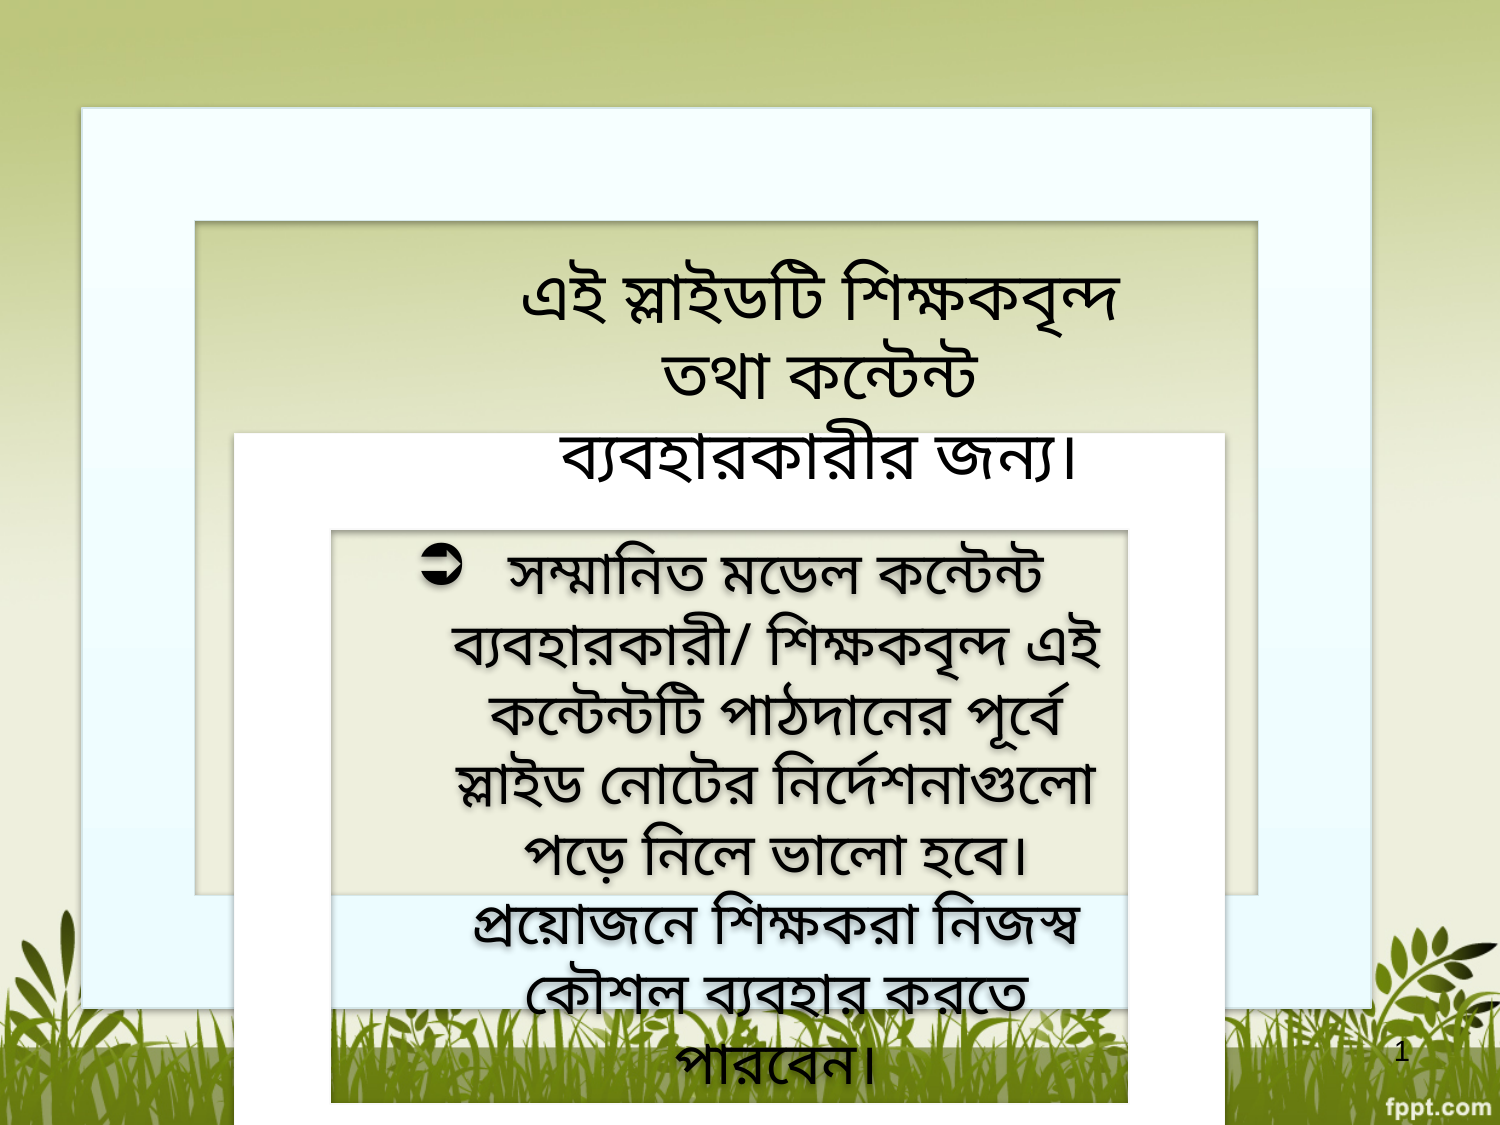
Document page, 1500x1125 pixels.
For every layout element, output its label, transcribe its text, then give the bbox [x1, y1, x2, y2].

slide_number 1 [1074, 1024, 1426, 1103]
picture [0, 0, 1500, 1125]
picture [331, 1009, 1128, 1103]
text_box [81, 107, 1372, 1008]
